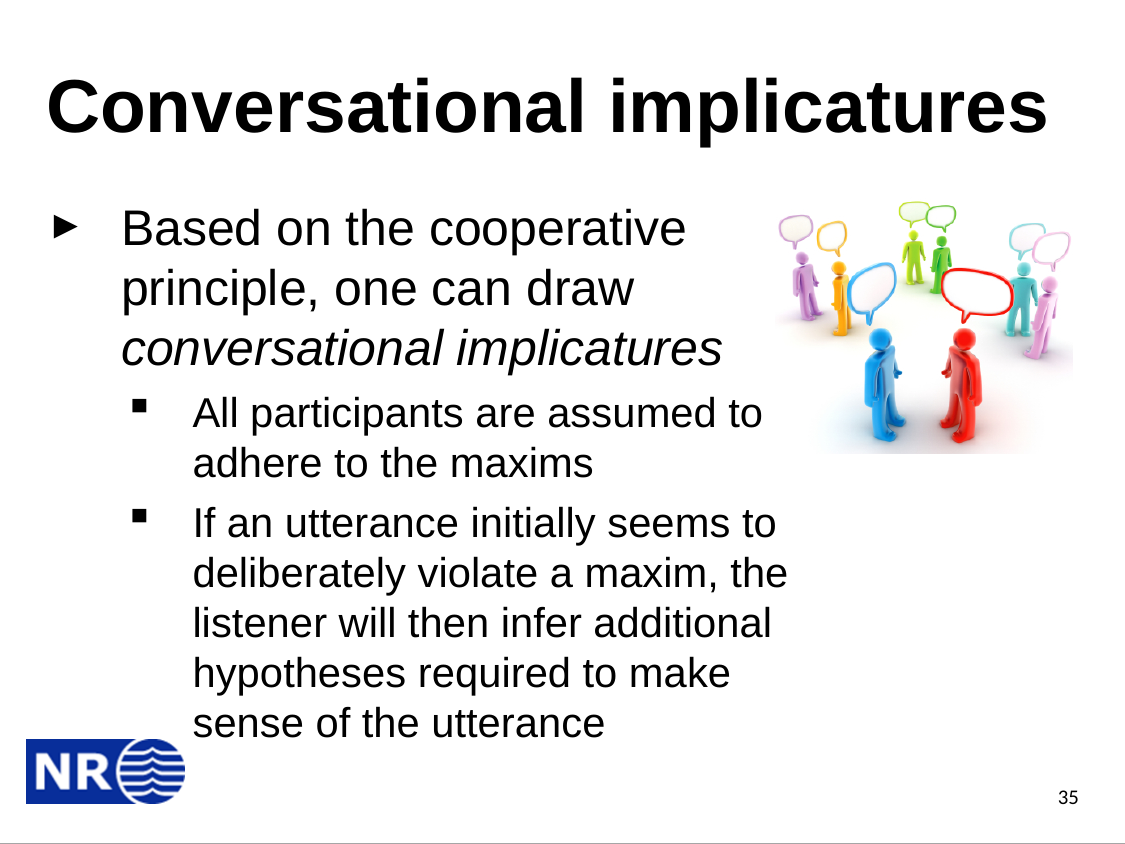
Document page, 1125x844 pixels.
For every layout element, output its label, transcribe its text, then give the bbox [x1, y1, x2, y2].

picture [775, 189, 1073, 454]
title Conversational implicatures [30, 32, 1094, 157]
text_box 35 [1034, 776, 1094, 812]
list Based on the cooperative principle, one can draw conversational implicatures All participants are assumed to adhere to the maxims If an utterance initially seems to deliberately violate a maxim, the listener will then infer additional hypotheses required to make sense of the utterance [30, 187, 823, 763]
picture [26, 739, 185, 804]
